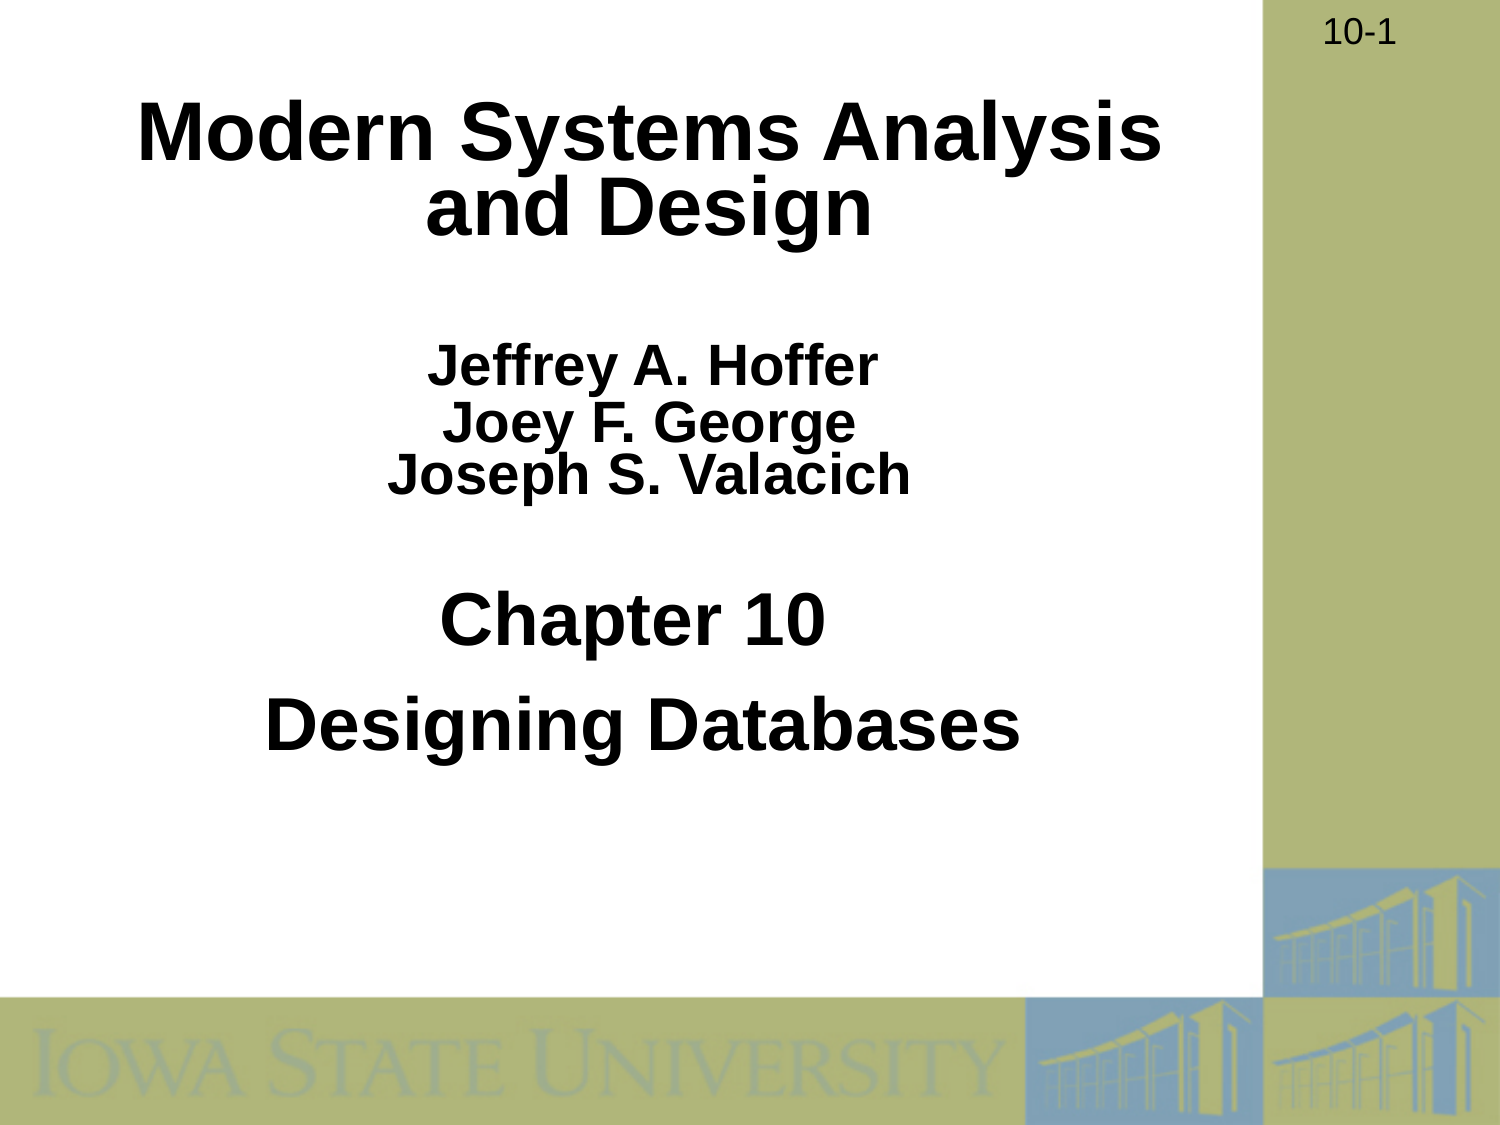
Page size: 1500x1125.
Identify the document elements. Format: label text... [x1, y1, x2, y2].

subtitle Chapter 10 Designing Databases [62, 562, 1226, 851]
picture [0, 0, 1500, 1125]
text_box Modern Systems Analysis and Design Jeffrey A. Hoffer Joey F. George Joseph S. Valacich [37, 24, 1263, 513]
